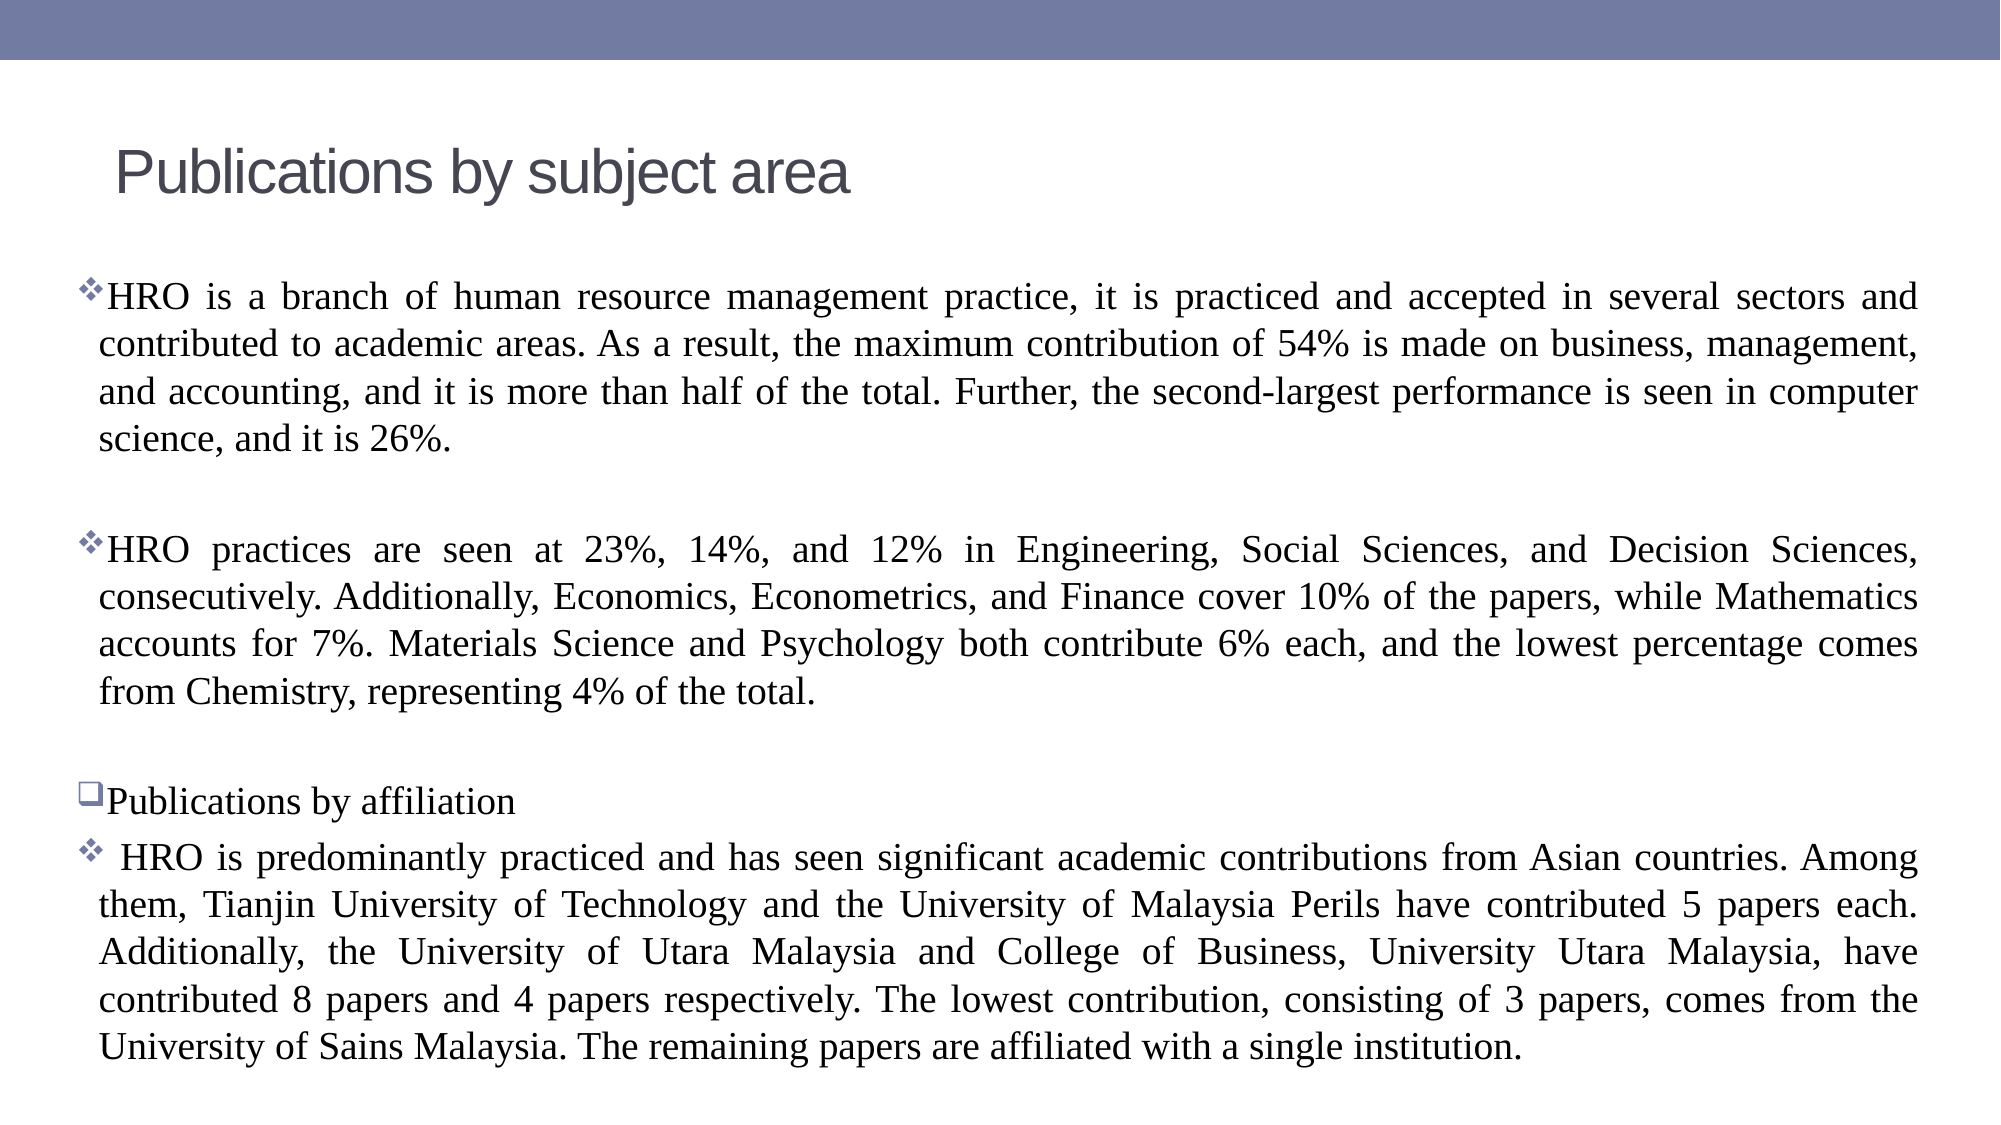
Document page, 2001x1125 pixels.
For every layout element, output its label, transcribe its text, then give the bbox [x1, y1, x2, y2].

title Publications by subject area [99, 87, 1900, 250]
list HRO is a branch of human resource management practice, it is practiced and accepted in several sectors and contributed to academic areas. As a result, the maximum contribution of 54% is made on business, management, and accounting, and it is more than half of the total. Further, the second-largest performance is seen in computer science, and it is 26%. HRO practices are seen at 23%, 14%, and 12% in Engineering, Social Sciences, and Decision Sciences, consecutively. Additionally, Economics, Econometrics, and Finance cover 10% of the papers, while Mathematics accounts for 7%. Materials Science and Psychology both contribute 6% each, and the lowest percentage comes from Chemistry, representing 4% of the total. Publications by affiliation HRO is predominantly practiced and has seen significant academic contributions from Asian countries. Among them, Tianjin University of Technology and the University of Malaysia Perils have contributed 5 papers each. Additionally, the University of Utara Malaysia and College of Business, University Utara Malaysia, have contributed 8 papers and 4 papers respectively. The lowest contribution, consisting of 3 papers, comes from the University of Sains Malaysia. The remaining papers are affiliated with a single institution. [61, 262, 1936, 1101]
